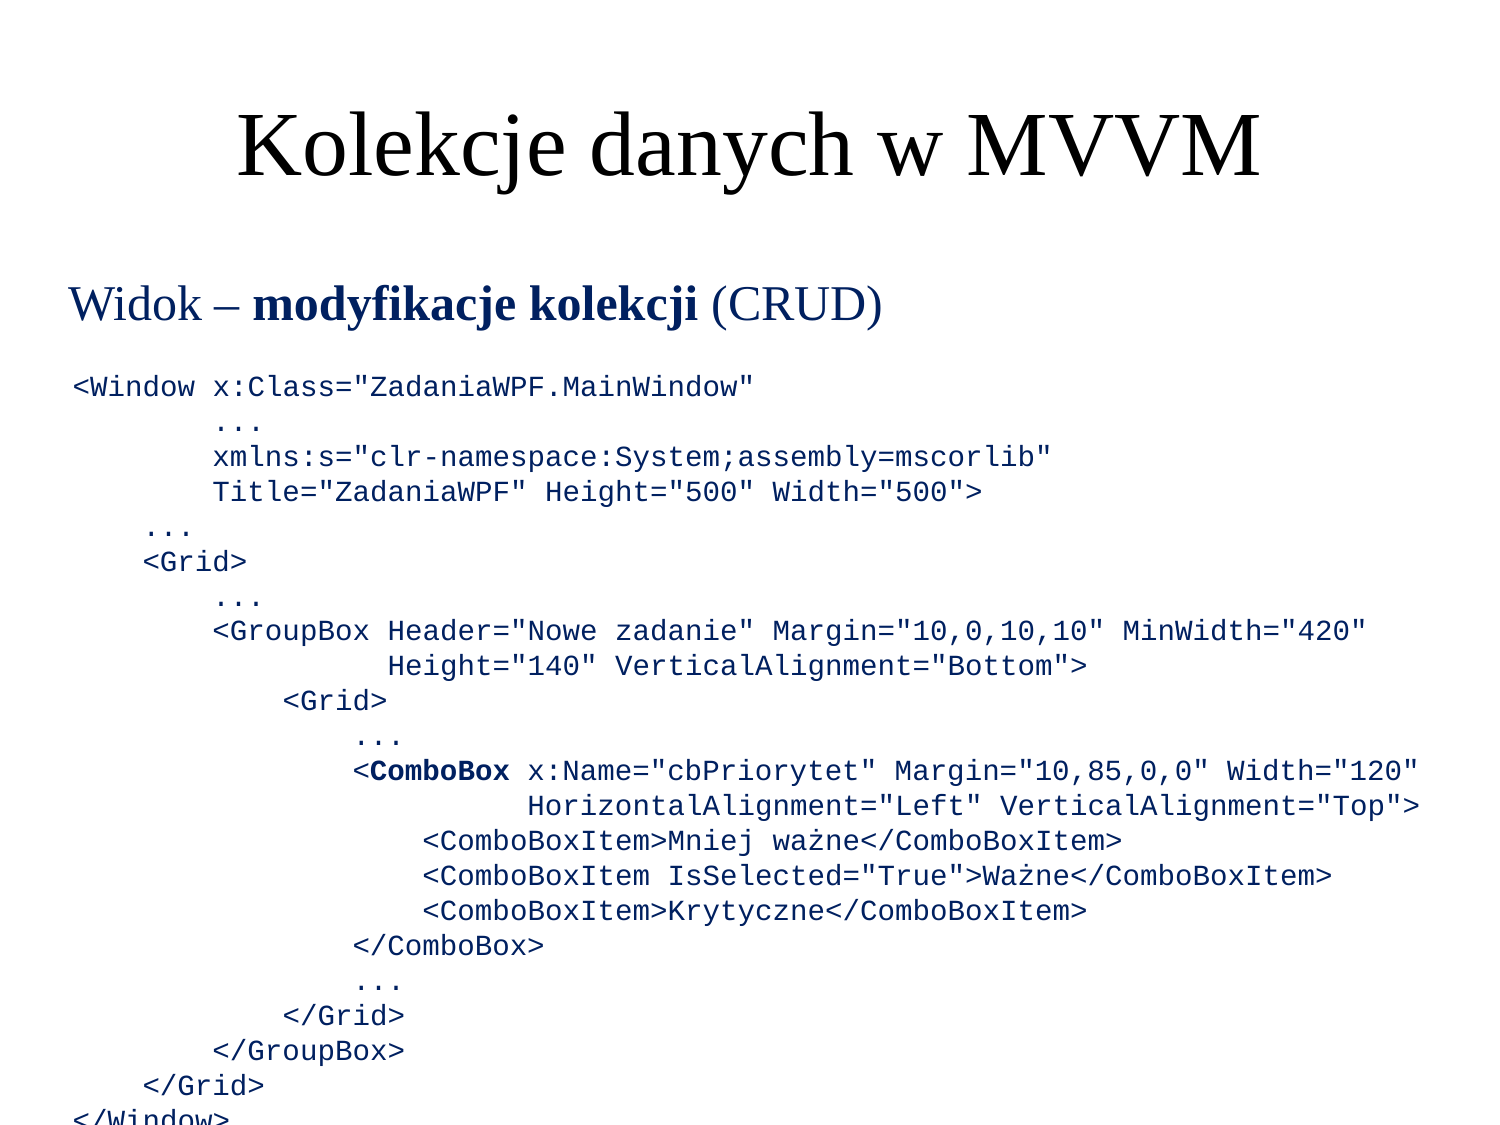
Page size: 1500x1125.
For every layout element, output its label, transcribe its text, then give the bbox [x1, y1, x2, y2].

text_box <Window x:Class="ZadaniaWPF.MainWindow" ... xmlns:s="clr-namespace:System;assembly=mscorlib" Title="ZadaniaWPF" Height="500" Width="500"> ... <Grid> ... <GroupBox Header="Nowe zadanie" Margin="10,0,10,10" MinWidth="420" Height="140" VerticalAlignment="Bottom"> <Grid> ... <ComboBox x:Name="cbPriorytet" Margin="10,85,0,0" Width="120" HorizontalAlignment="Left" VerticalAlignment="Top"> <ComboBoxItem>Mniej ważne</ComboBoxItem> <ComboBoxItem IsSelected="True">Ważne</ComboBoxItem> <ComboBoxItem>Krytyczne</ComboBoxItem> </ComboBox> ... </Grid> </GroupBox> </Grid> </Window> [57, 359, 1436, 1125]
list Widok – modyfikacje kolekcji (CRUD) [53, 262, 1425, 350]
title Kolekcje danych w MVVM [75, 45, 1425, 233]
